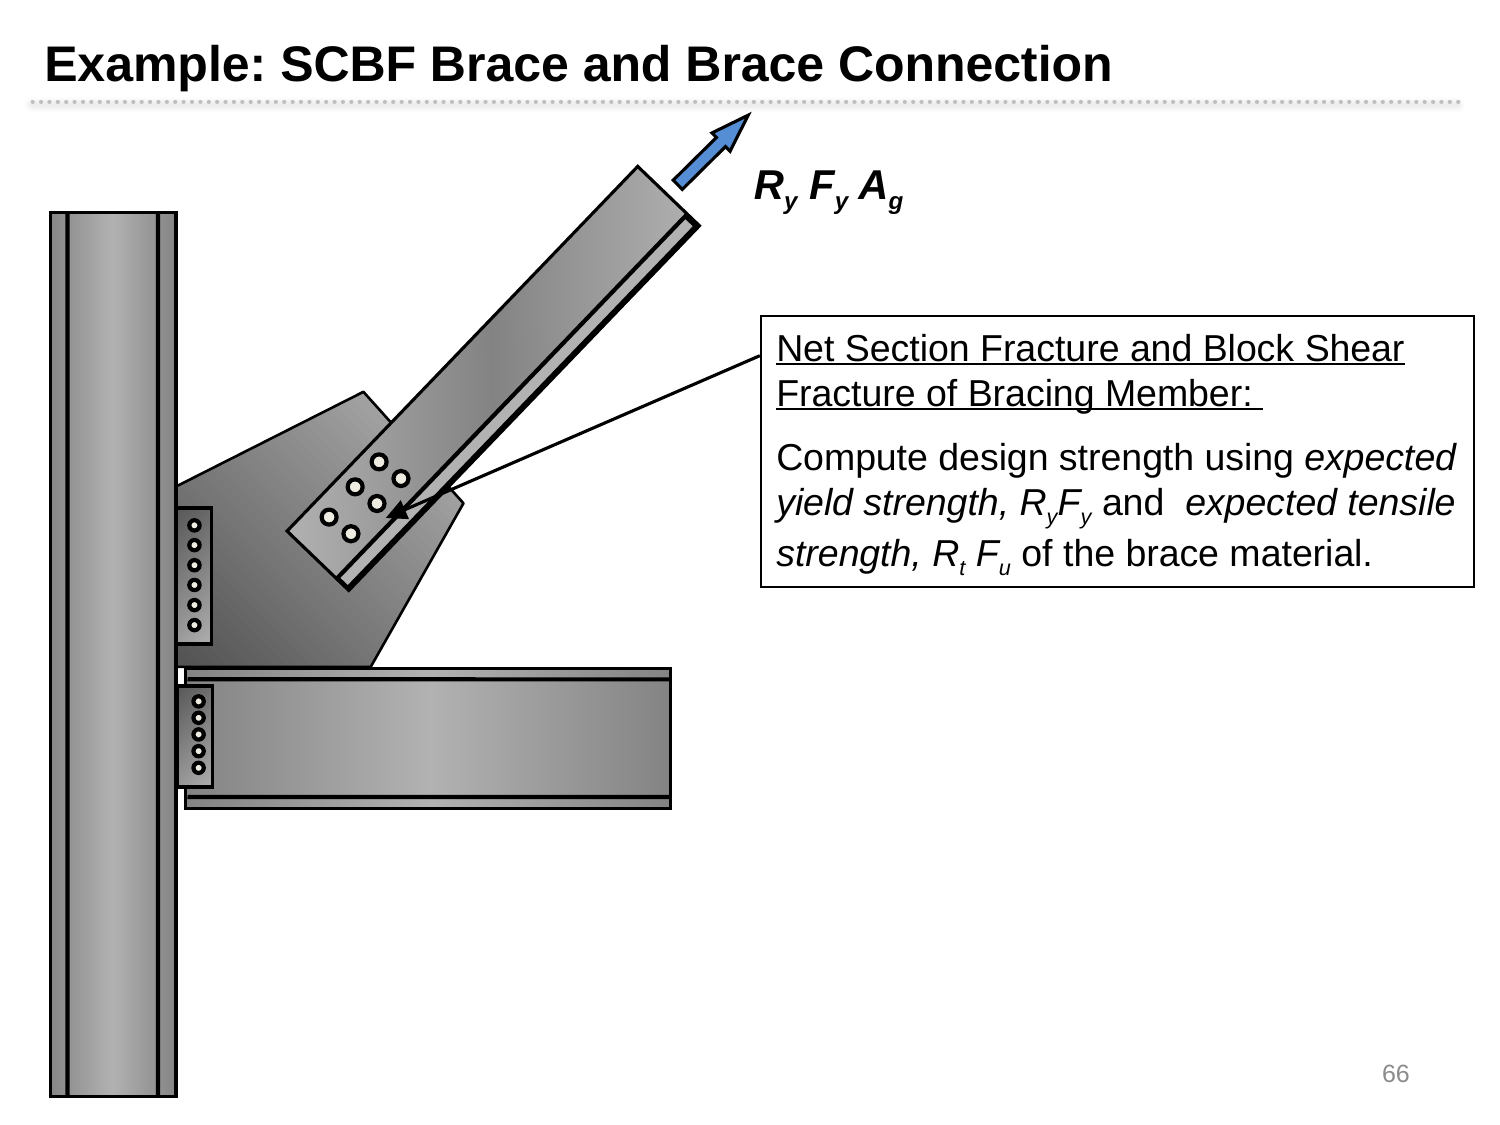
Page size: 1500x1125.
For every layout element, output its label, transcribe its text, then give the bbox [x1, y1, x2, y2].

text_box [50, 125, 672, 1097]
slide_number 66 [1074, 1042, 1425, 1103]
text_box [676, 115, 749, 190]
text_box Ry Fy Ag [739, 149, 1030, 222]
text_box Net Section Fracture and Block Shear Fracture of Bracing Member: Compute design strength using expected yield strength, RyFy and expected tensile strength, Rt Fu of the brace material. [761, 316, 1475, 588]
list Example: SCBF Brace and Brace Connection [29, 23, 1436, 91]
